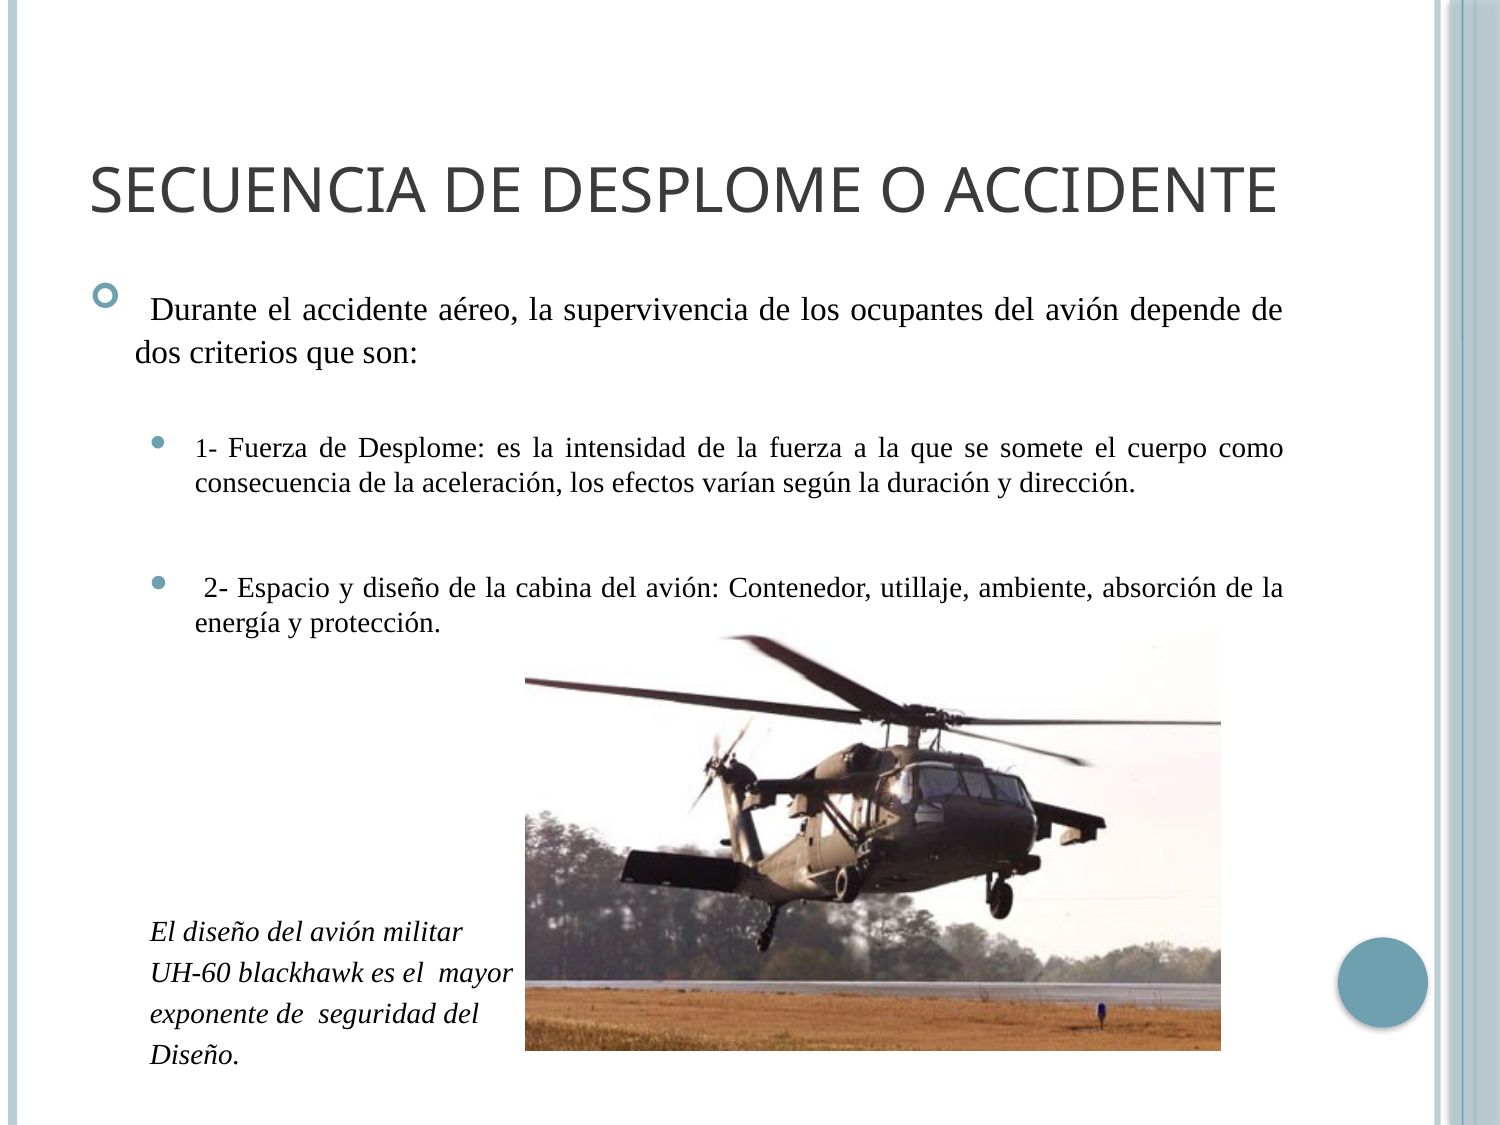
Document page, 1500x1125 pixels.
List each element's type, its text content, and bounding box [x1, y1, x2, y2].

picture [525, 621, 1221, 1051]
list Durante el accidente aéreo, la supervivencia de los ocupantes del avión depende de dos criterios que son: 1- Fuerza de Desplome: es la intensidad de la fuerza a la que se somete el cuerpo como consecuencia de la aceleración, los efectos varían según la duración y dirección. 2- Espacio y diseño de la cabina del avión: Contenedor, utillaje, ambiente, absorción de la energía y protección. El diseño del avión militar UH-60 blackhawk es el mayor exponente de seguridad del Diseño. [75, 262, 1300, 1062]
title Secuencia de Desplome o Accidente [75, 45, 1300, 233]
